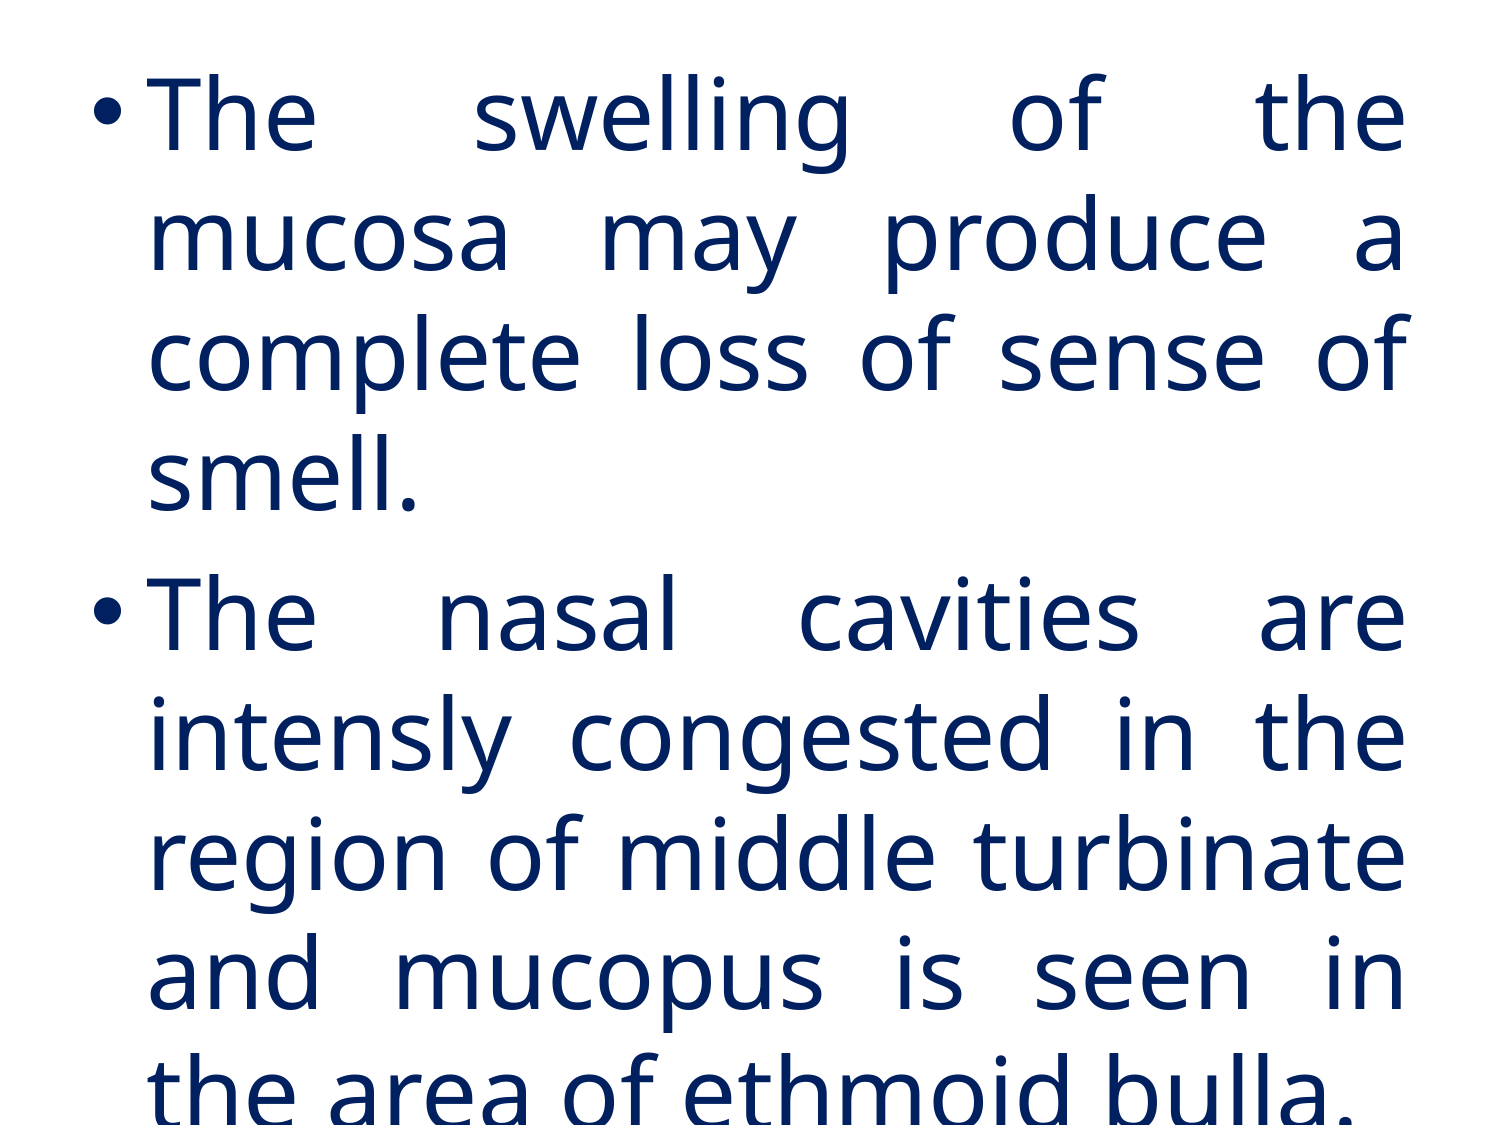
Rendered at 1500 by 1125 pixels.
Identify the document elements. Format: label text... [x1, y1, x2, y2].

list The swelling of the mucosa may produce a complete loss of sense of smell. The nasal cavities are intensly congested in the region of middle turbinate and mucopus is seen in the area of ethmoid bulla. [75, 42, 1425, 1083]
